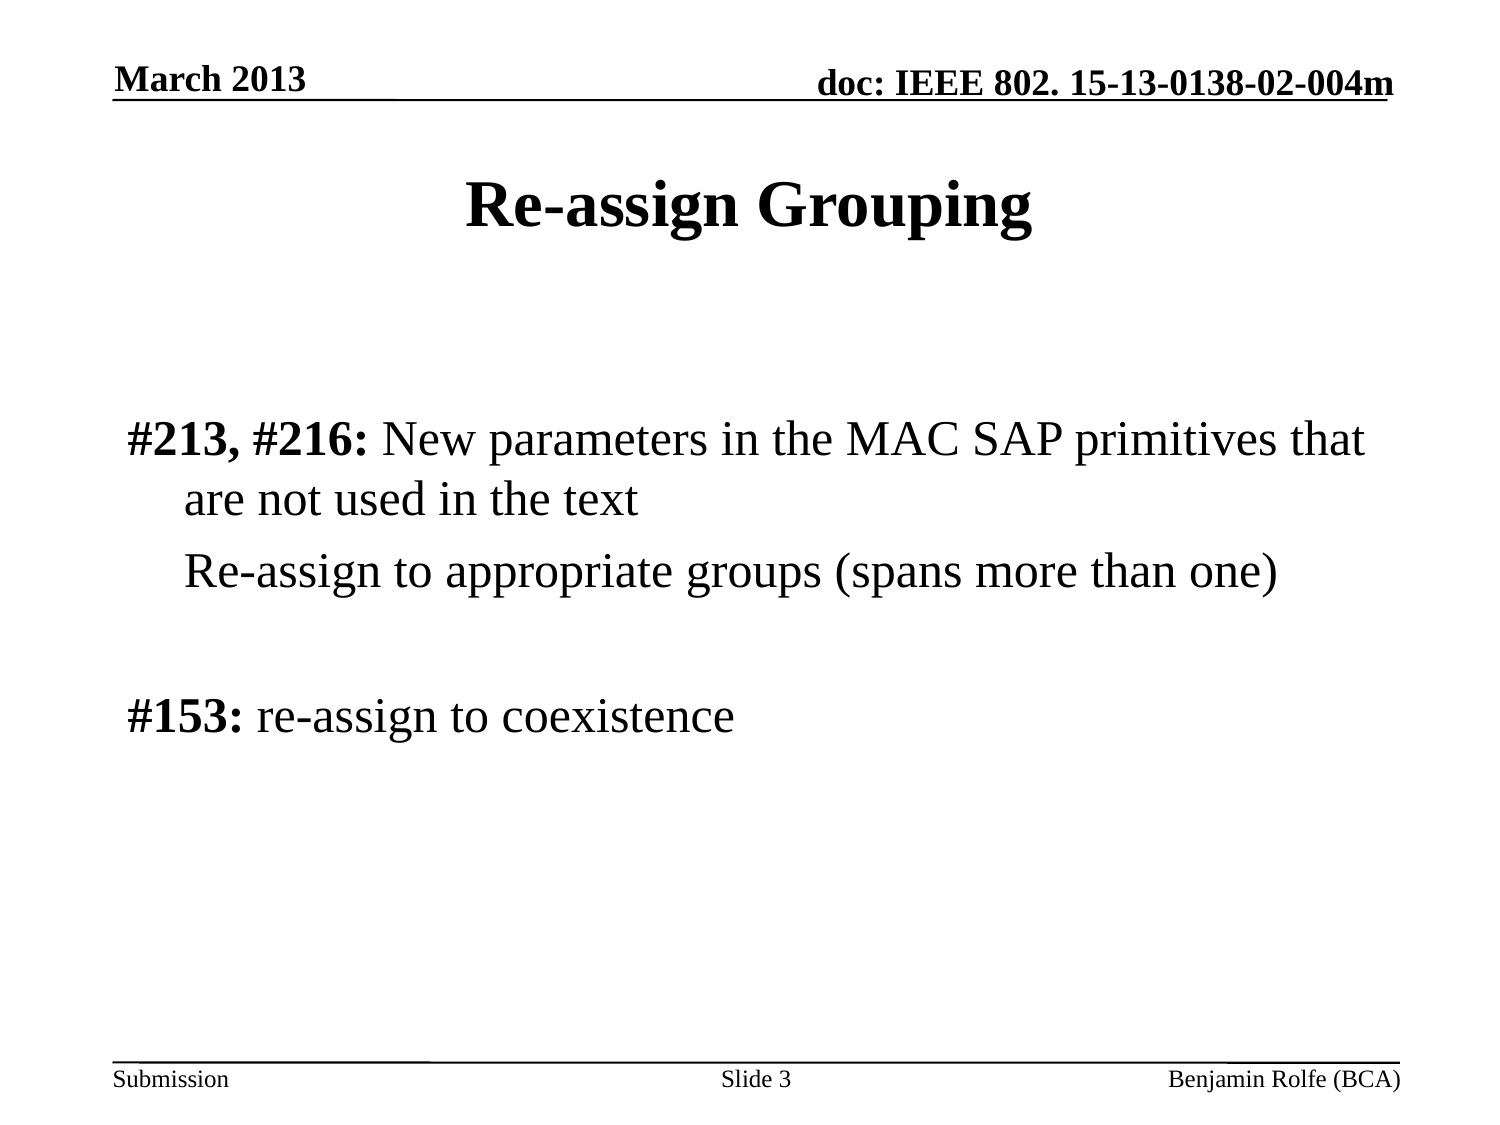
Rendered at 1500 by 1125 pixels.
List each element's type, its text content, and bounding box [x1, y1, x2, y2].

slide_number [114, 54, 423, 100]
footer Benjamin Rolfe (BCA) [878, 1061, 1402, 1093]
slide_number Slide 3 [712, 1061, 800, 1123]
title Re-assign Grouping [112, 112, 1388, 288]
list #213, #216: New parameters in the MAC SAP primitives that are not used in the text Re-assign to appropriate groups (spans more than one) #153: re-assign to coexistence [112, 324, 1388, 1000]
